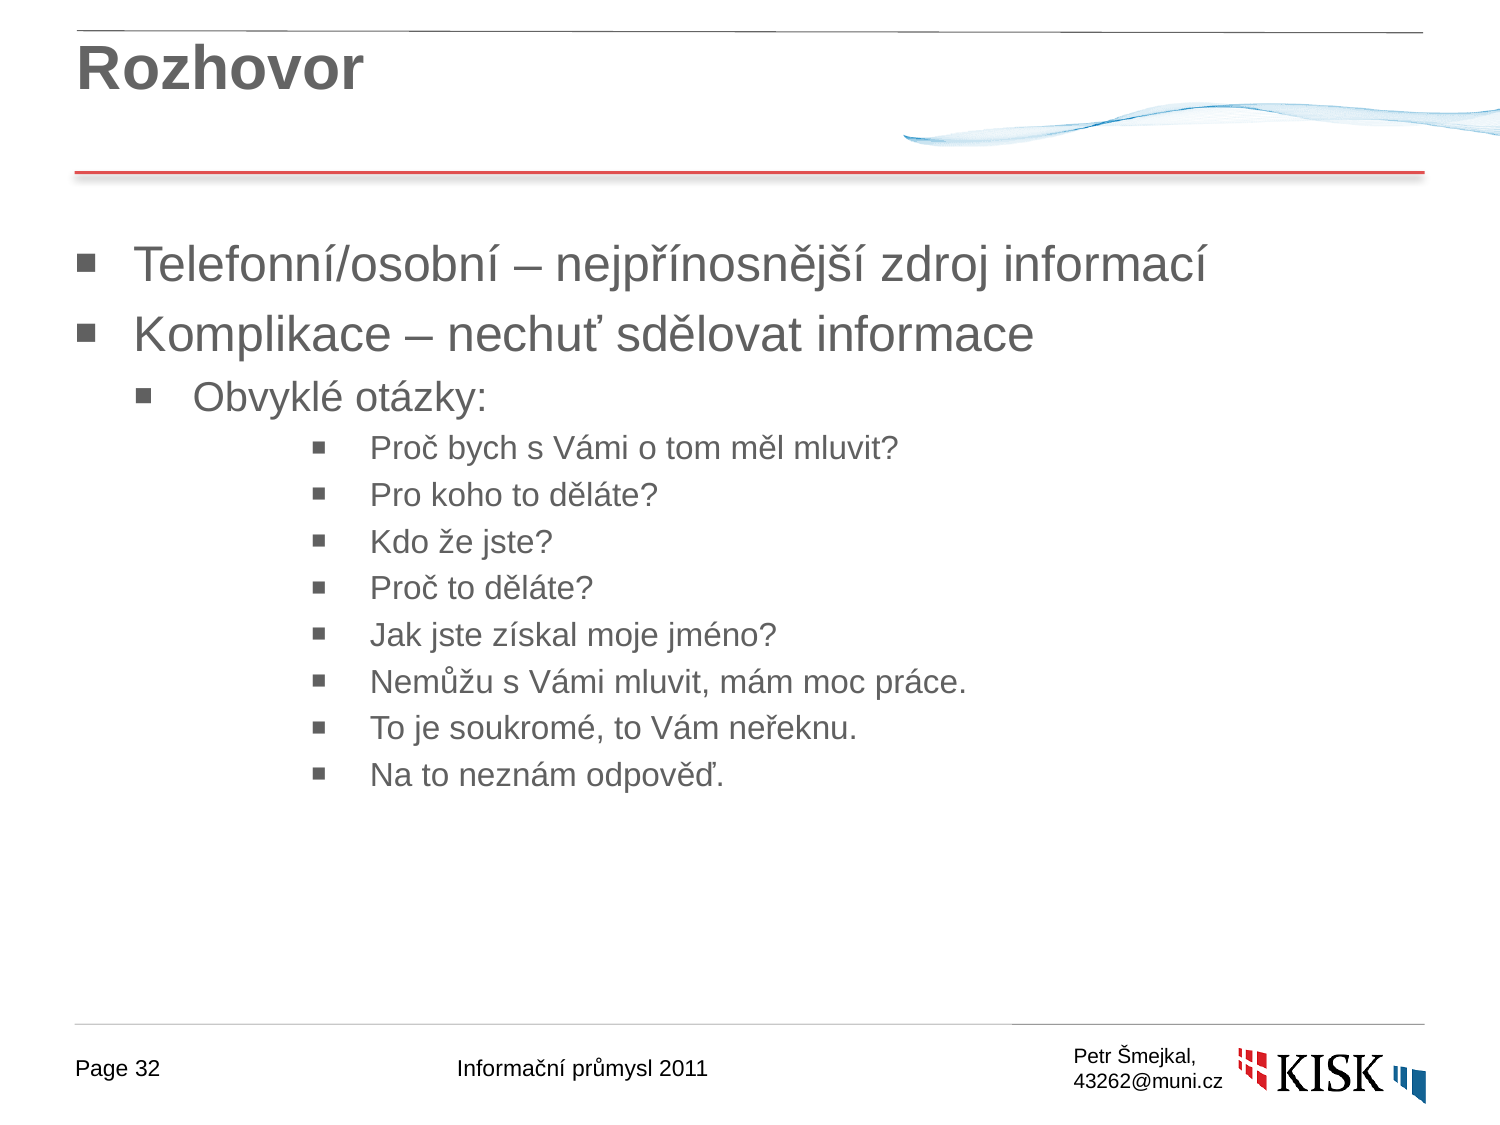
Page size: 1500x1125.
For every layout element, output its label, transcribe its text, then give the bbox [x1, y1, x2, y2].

picture [1318, 101, 1500, 149]
title Rozhovor [76, 32, 1318, 175]
picture [1238, 1046, 1426, 1104]
list Telefonní/osobní – nejpřínosnější zdroj informací Komplikace – nechuť sdělovat informace Obvyklé otázky: Proč bych s Vámi o tom měl mluvit? Pro koho to děláte? Kdo že jste? Proč to děláte? Jak jste získal moje jméno? Nemůžu s Vámi mluvit, mám moc práce. To je soukromé, to Vám neřeknu. Na to neznám odpověď. [74, 231, 1426, 974]
